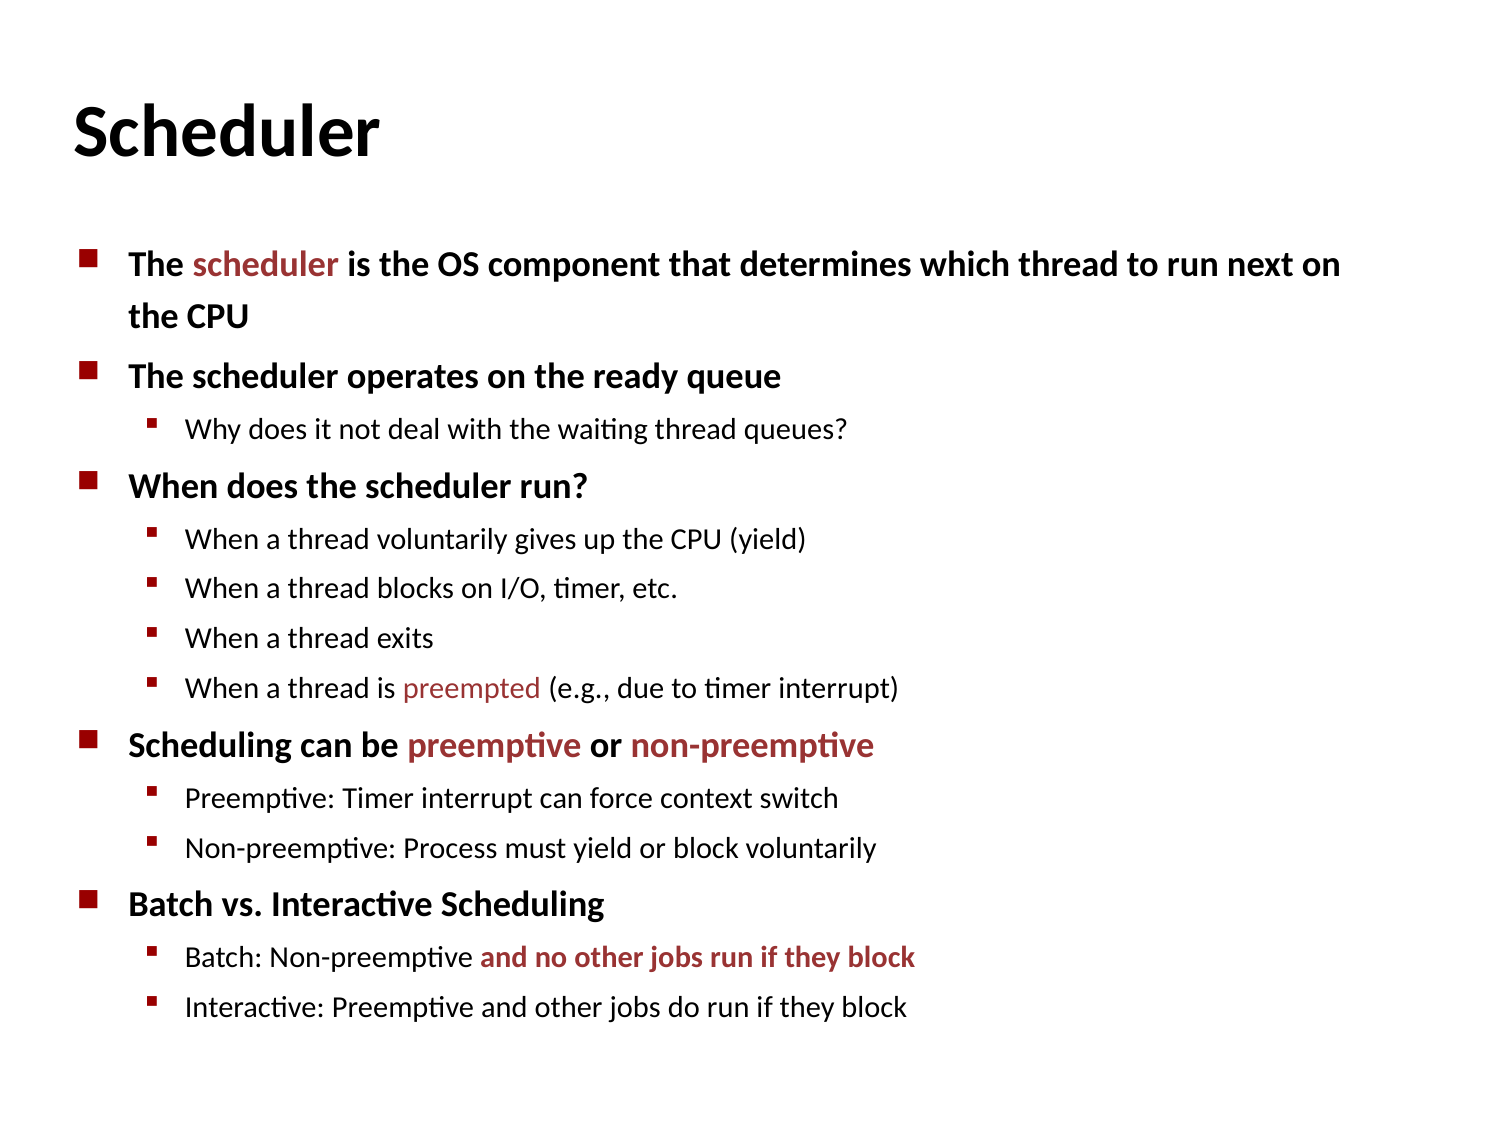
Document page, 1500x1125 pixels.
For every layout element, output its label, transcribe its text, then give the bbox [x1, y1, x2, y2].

title Scheduler [58, 71, 1305, 197]
list The scheduler is the OS component that determines which thread to run next on the CPU The scheduler operates on the ready queue Why does it not deal with the waiting thread queues? When does the scheduler run? When a thread voluntarily gives up the CPU (yield)‏ When a thread blocks on I/O, timer, etc. When a thread exits When a thread is preempted (e.g., due to timer interrupt)‏ Scheduling can be preemptive or non-preemptive Preemptive: Timer interrupt can force context switch Non-preemptive: Process must yield or block voluntarily Batch vs. Interactive Scheduling Batch: Non-preemptive and no other jobs run if they block Interactive: Preemptive and other jobs do run if they block [64, 223, 1361, 1040]
